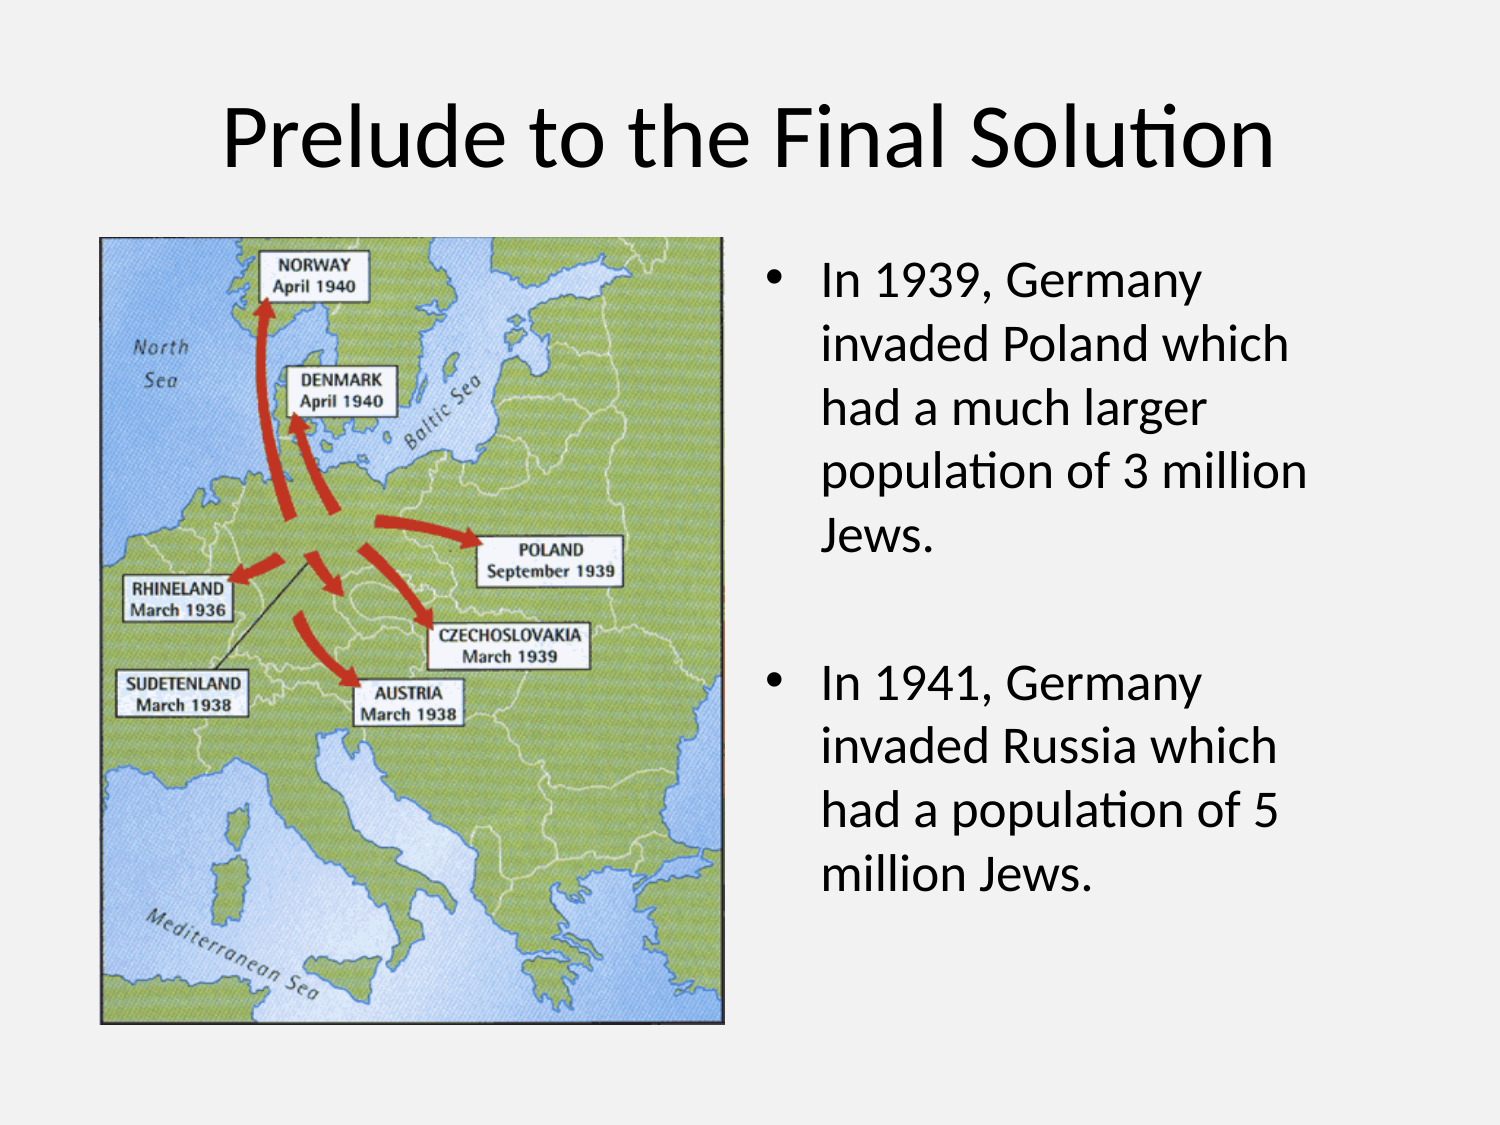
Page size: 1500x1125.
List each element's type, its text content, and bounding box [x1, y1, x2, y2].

list In 1939, Germany invaded Poland which had a much larger population of 3 million Jews. In 1941, Germany invaded Russia which had a population of 5 million Jews. [750, 237, 1375, 913]
title Prelude to the Final Solution [112, 37, 1388, 225]
picture [99, 237, 725, 1026]
